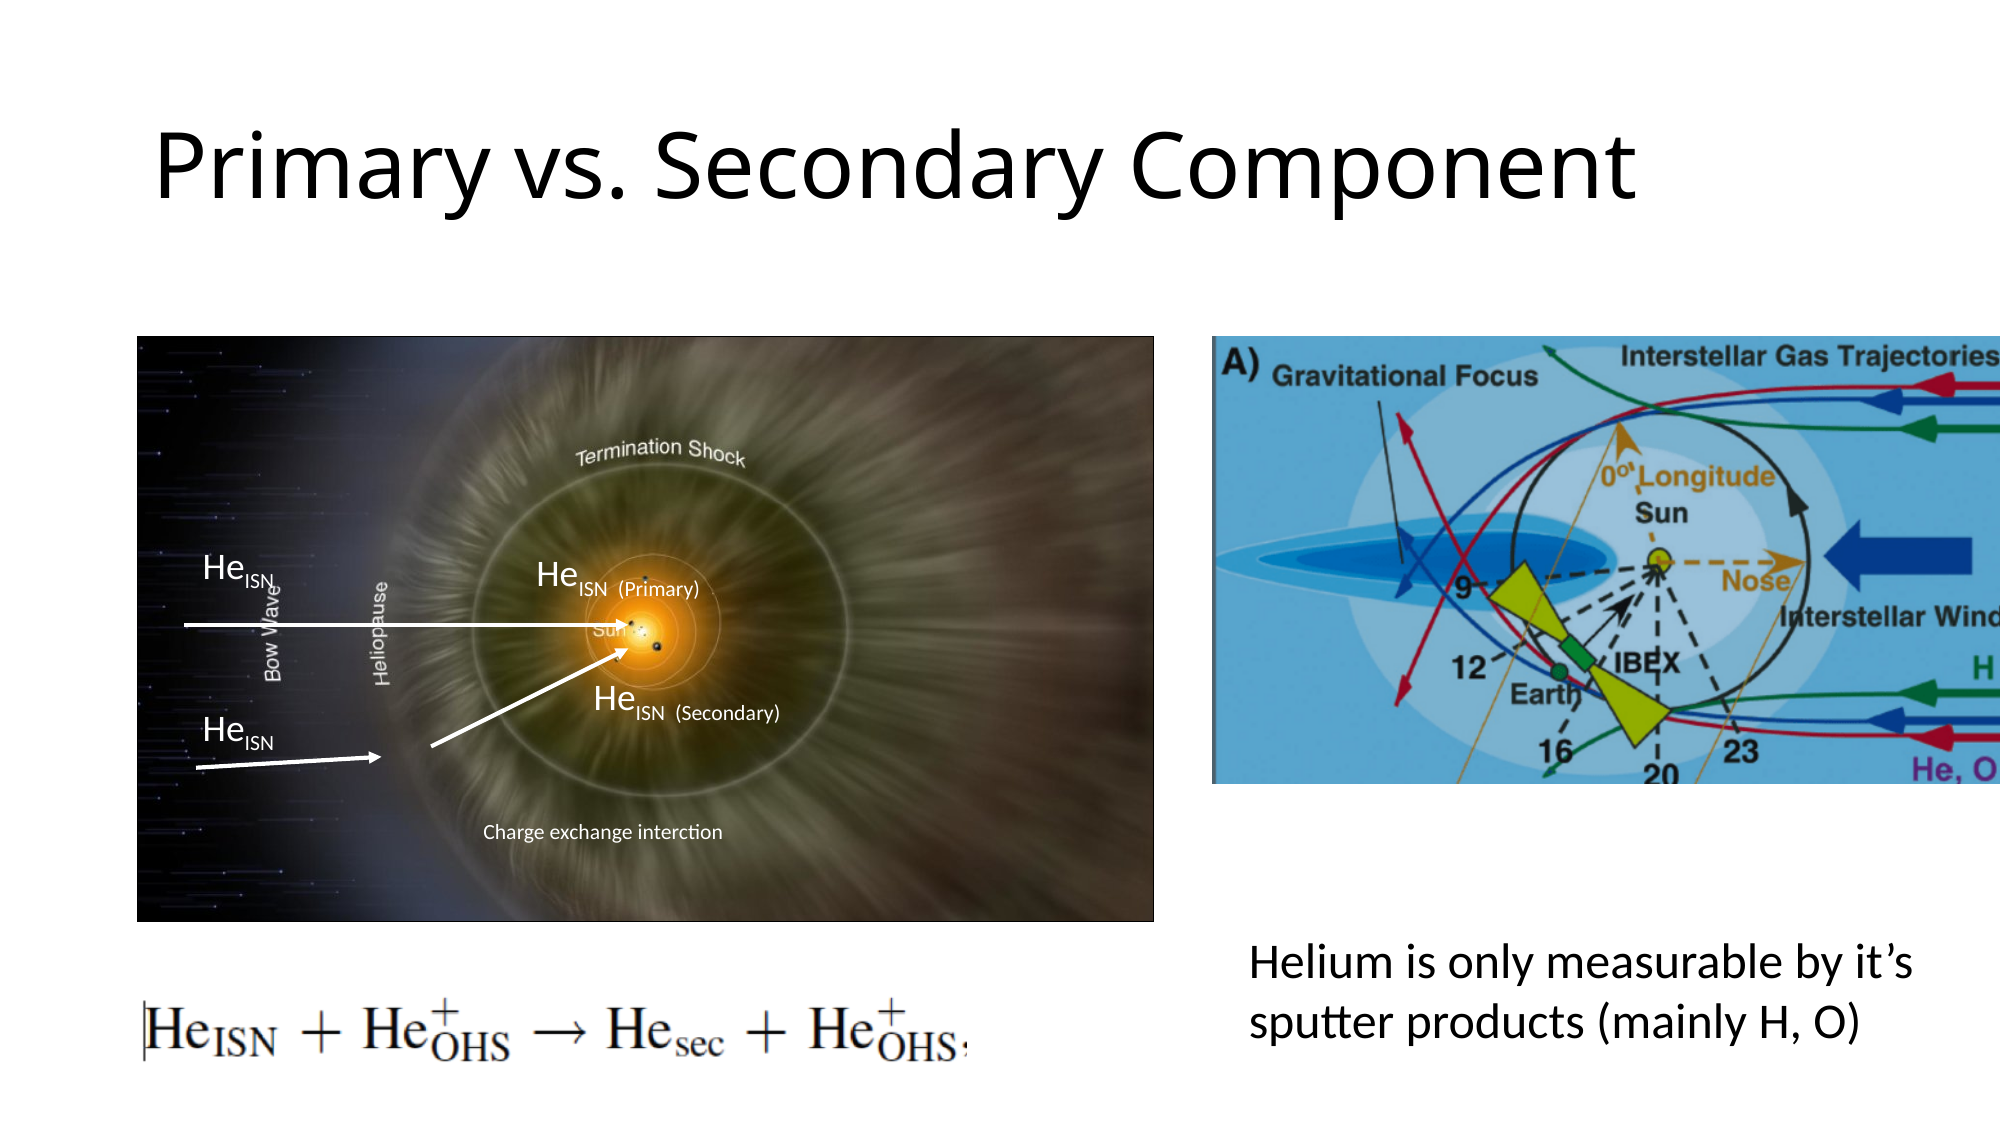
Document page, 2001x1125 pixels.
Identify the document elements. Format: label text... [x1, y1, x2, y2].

title Primary vs. Secondary Component [137, 59, 1863, 278]
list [137, 336, 1154, 922]
text_box Helium is only measurable by it’s sputter products (mainly H, O) [1233, 921, 1941, 1057]
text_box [431, 648, 629, 747]
picture [1212, 336, 2000, 784]
picture [137, 974, 967, 1082]
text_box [195, 756, 382, 768]
